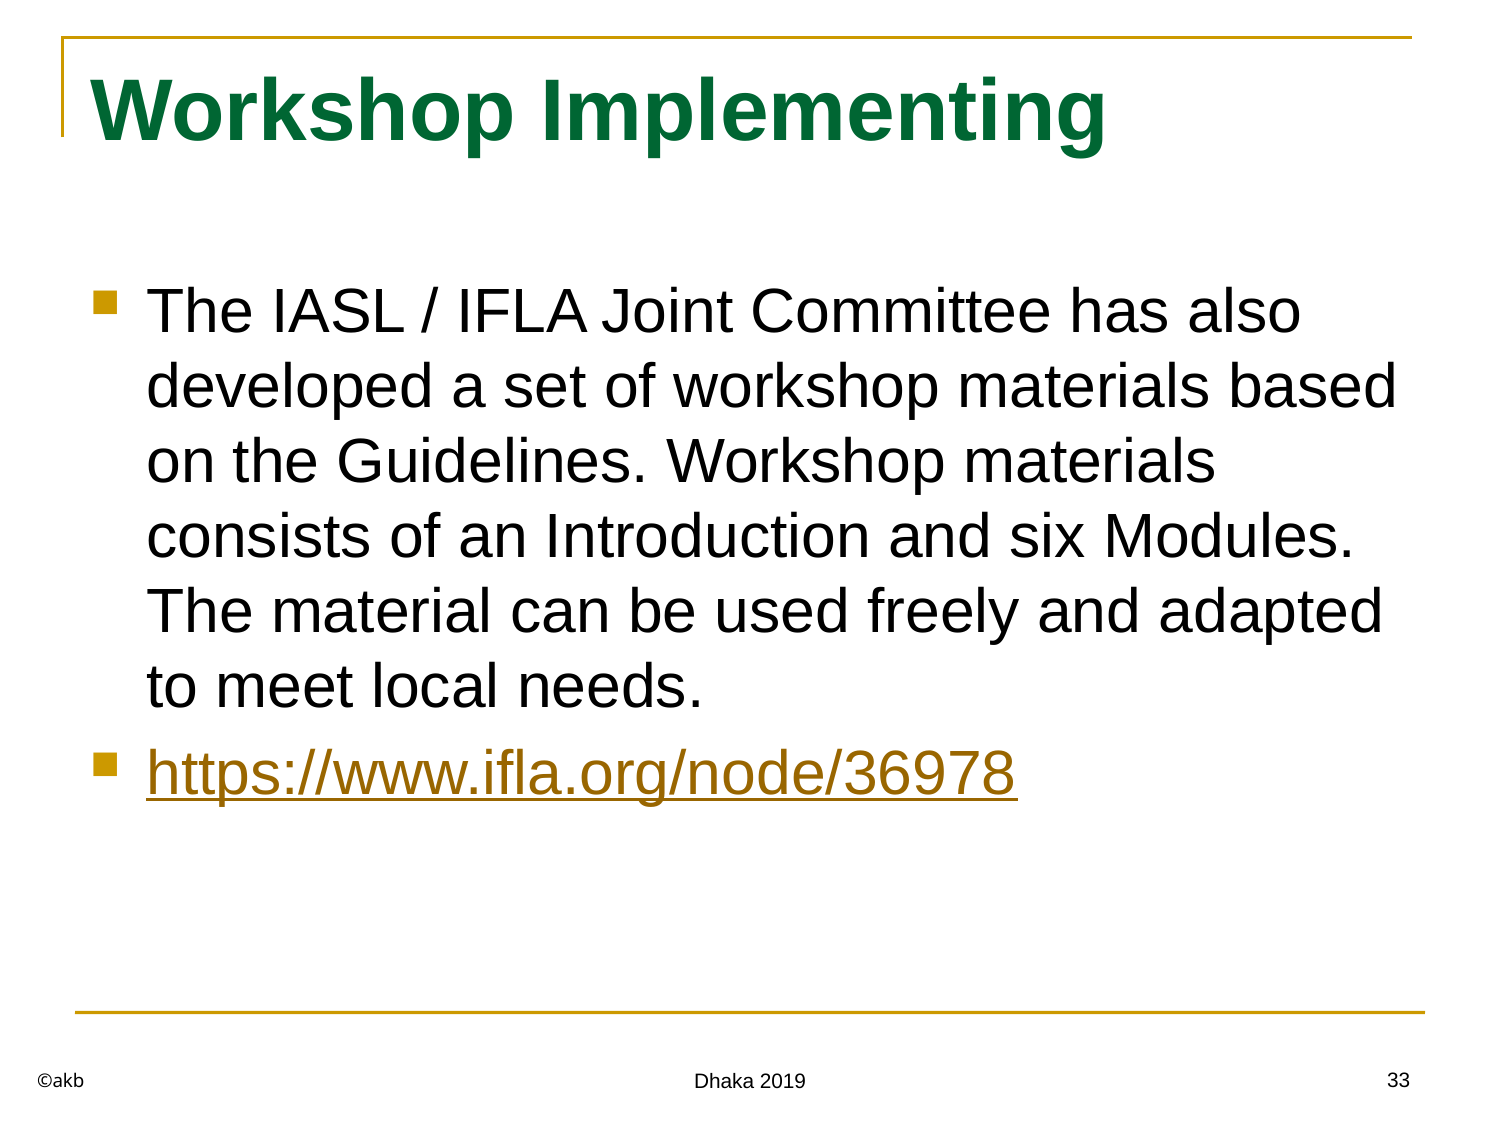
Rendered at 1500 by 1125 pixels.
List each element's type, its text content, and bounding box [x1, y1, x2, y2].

footer Dhaka 2019 [512, 1025, 988, 1100]
title Workshop Implementing [75, 45, 1425, 233]
slide_number ©akb [22, 1024, 373, 1100]
slide_number 33 [1074, 1024, 1425, 1100]
list The IASL / IFLA Joint Committee has also developed a set of workshop materials based on the Guidelines. Workshop materials consists of an Introduction and six Modules. The material can be used freely and adapted to meet local needs. https://www.ifla.org/node/36978 [75, 262, 1425, 1006]
